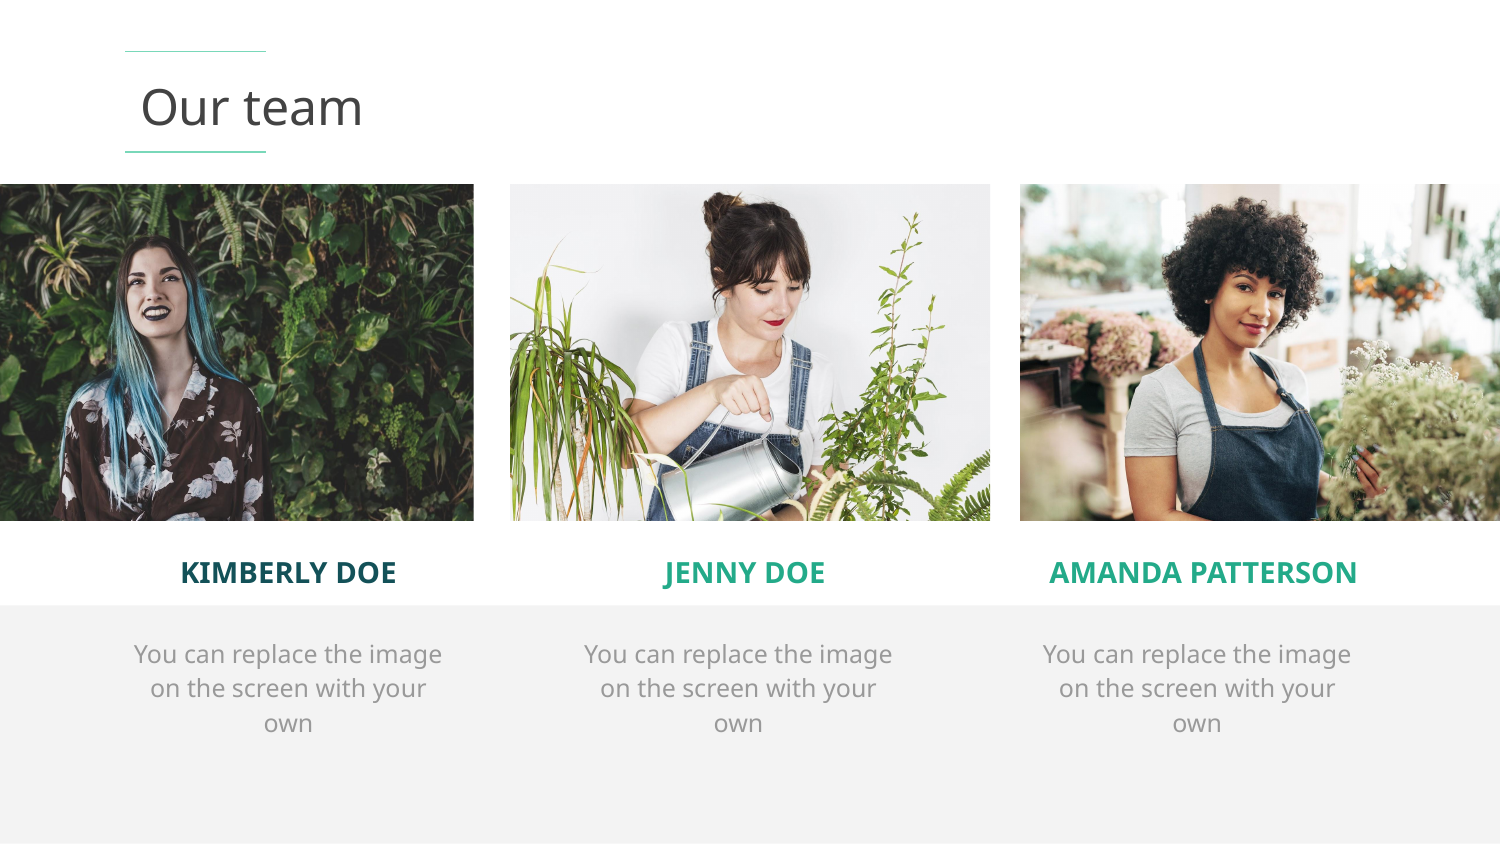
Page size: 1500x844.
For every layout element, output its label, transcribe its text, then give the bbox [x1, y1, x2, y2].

picture [0, 184, 474, 521]
picture [509, 184, 991, 521]
subtitle You can replace the image on the screen with your own [117, 619, 460, 788]
subtitle AMANDA PATTERSON [1026, 540, 1382, 605]
subtitle KIMBERLY DOE [117, 540, 460, 605]
subtitle JENNY DOE [567, 540, 923, 605]
subtitle You can replace the image on the screen with your own [567, 619, 910, 788]
title Our team [125, 51, 885, 131]
subtitle You can replace the image on the screen with your own [1026, 619, 1369, 788]
picture [1019, 184, 1500, 521]
